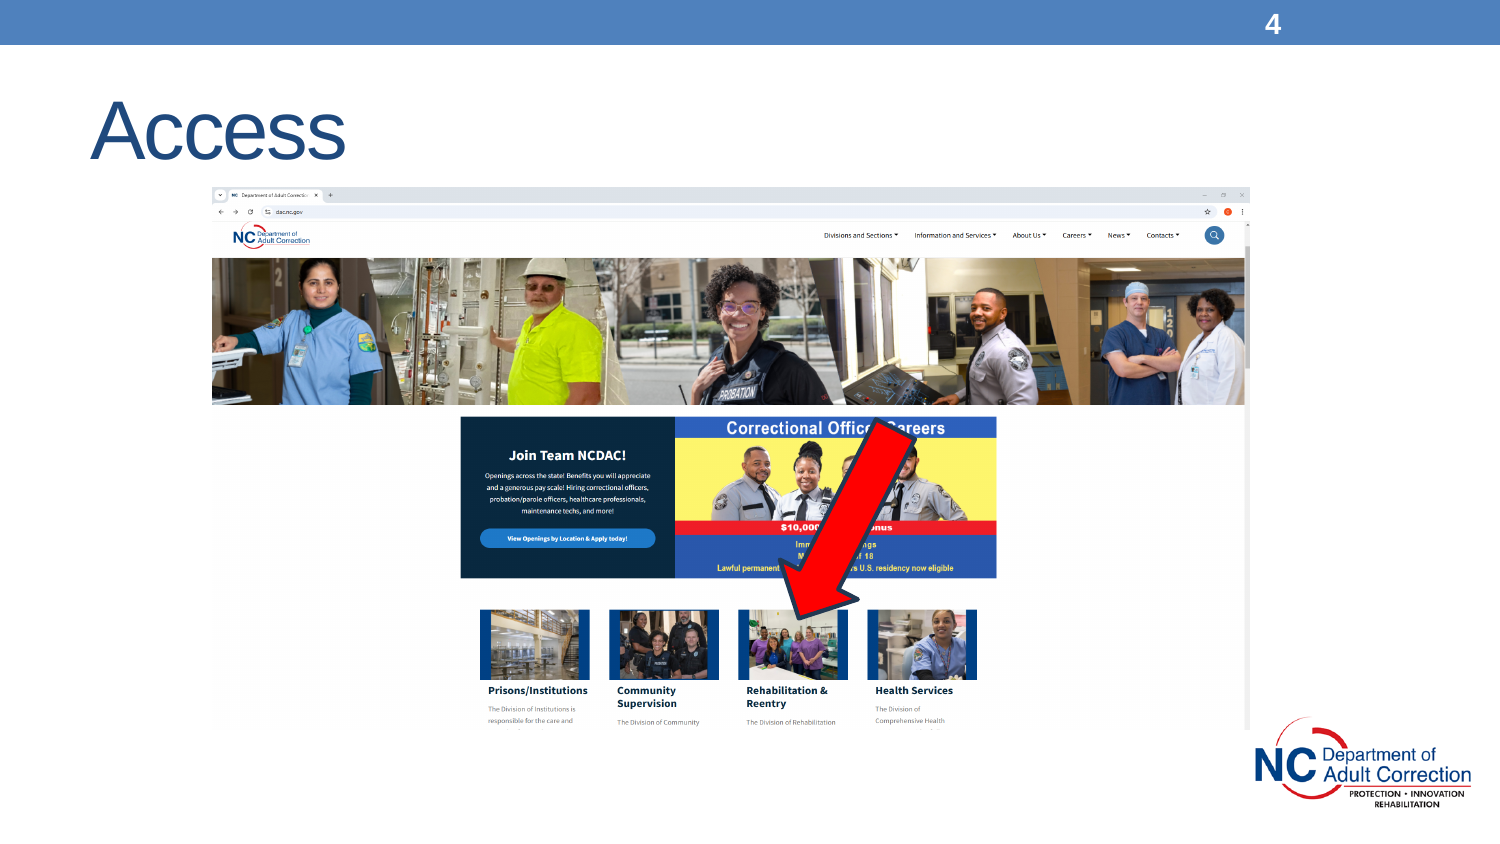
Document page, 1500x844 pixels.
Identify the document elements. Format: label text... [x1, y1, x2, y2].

slide_number 4 [1250, 2, 1425, 43]
picture [212, 187, 1251, 731]
picture [1252, 711, 1474, 812]
title Access [75, 65, 1425, 188]
